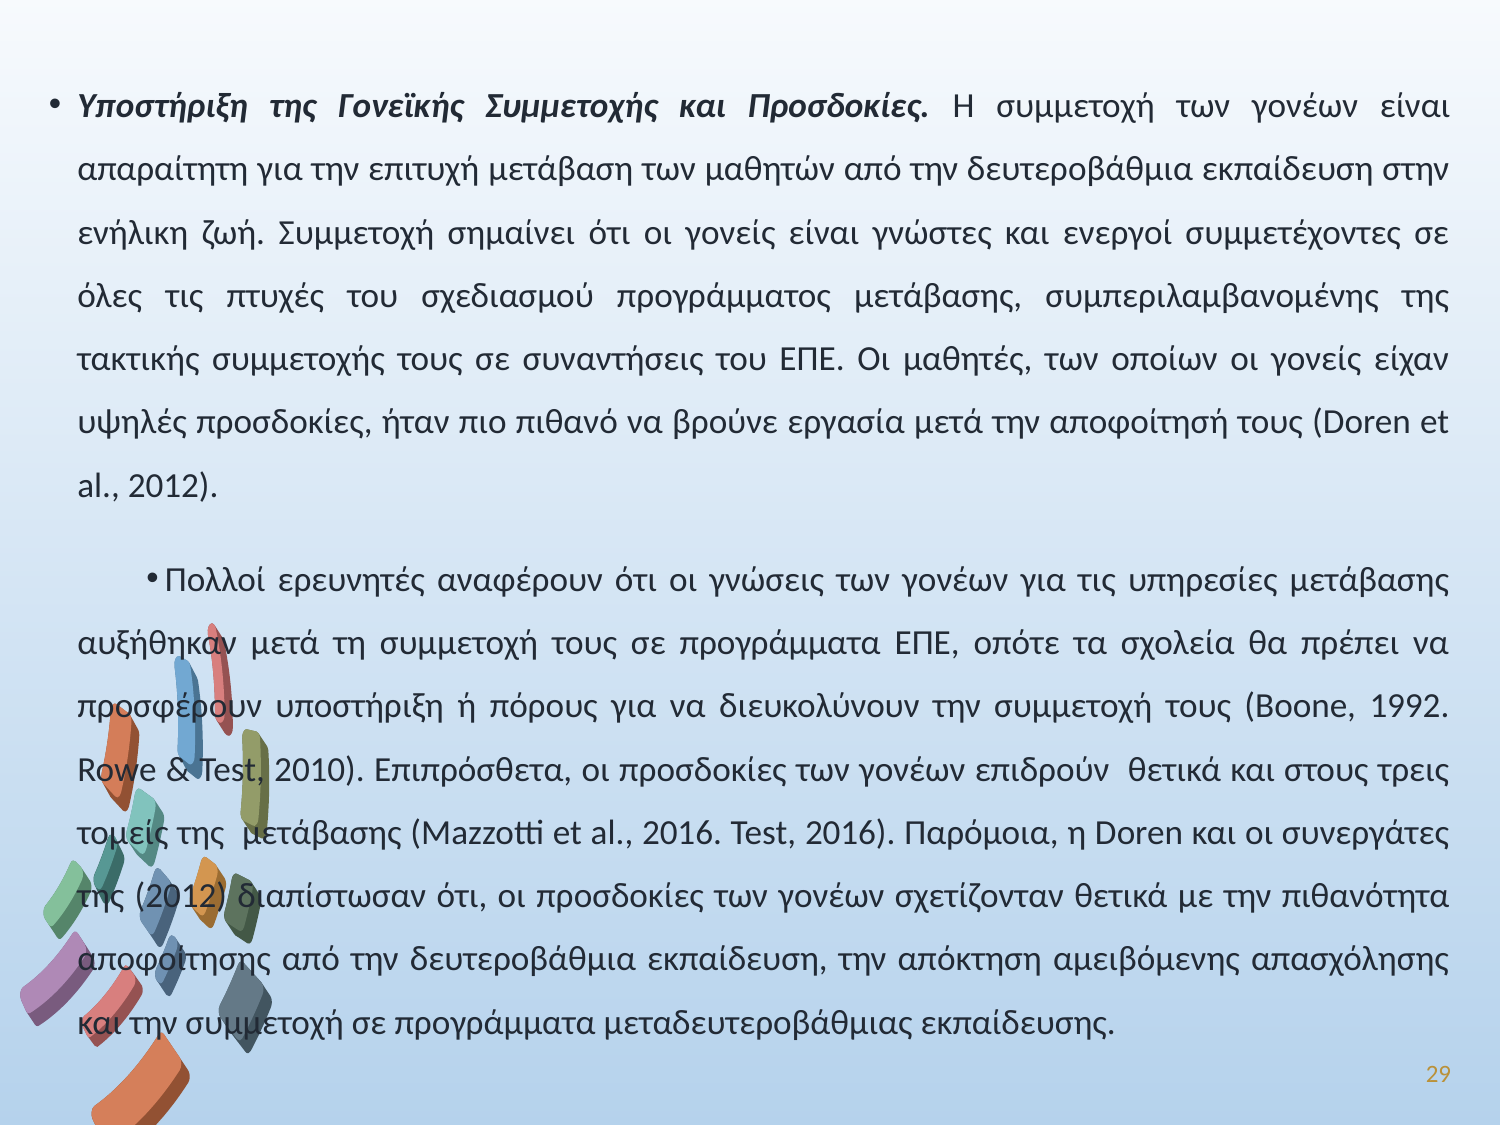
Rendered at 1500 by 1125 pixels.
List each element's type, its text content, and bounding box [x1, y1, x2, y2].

list Υποστήριξη της Γονεϊκής Συμμετοχής και Προσδοκίες. Η συμμετοχή των γονέων είναι απαραίτητη για την επιτυχή μετάβαση των μαθητών από την δευτεροβάθμια εκπαίδευση στην ενήλικη ζωή. Συμμετοχή σημαίνει ότι οι γονείς είναι γνώστες και ενεργοί συμμετέχοντες σε όλες τις πτυχές του σχεδιασμού προγράμματος μετάβασης, συμπεριλαμβανομένης της τακτικής συμμετοχής τους σε συναντήσεις του ΕΠΕ. Οι μαθητές, των οποίων οι γονείς είχαν υψηλές προσδοκίες, ήταν πιο πιθανό να βρούνε εργασία μετά την αποφοίτησή τους (Doren et al., 2012). Πολλοί ερευνητές αναφέρουν ότι οι γνώσεις των γονέων για τις υπηρεσίες μετάβασης αυξήθηκαν μετά τη συμμετοχή τους σε προγράμματα ΕΠΕ, οπότε τα σχολεία θα πρέπει να προσφέρουν υποστήριξη ή πόρους για να διευκολύνουν την συμμετοχή τους (Boone, 1992. Rowe & Test, 2010). Επιπρόσθετα, οι προσδοκίες των γονέων επιδρούν θετικά και στους τρεις τομείς της μετάβασης (Mazzotti et al., 2016. Test, 2016). Παρόμοια, η Doren και οι συνεργάτες της (2012) διαπίστωσαν ότι, οι προσδοκίες των γονέων σχετίζονταν θετικά με την πιθανότητα αποφοίτησης από την δευτεροβάθμια εκπαίδευση, την απόκτηση αμειβόμενης απασχόλησης και την συμμετοχή σε προγράμματα μεταδευτεροβάθμιας εκπαίδευσης. [33, 53, 1467, 1103]
